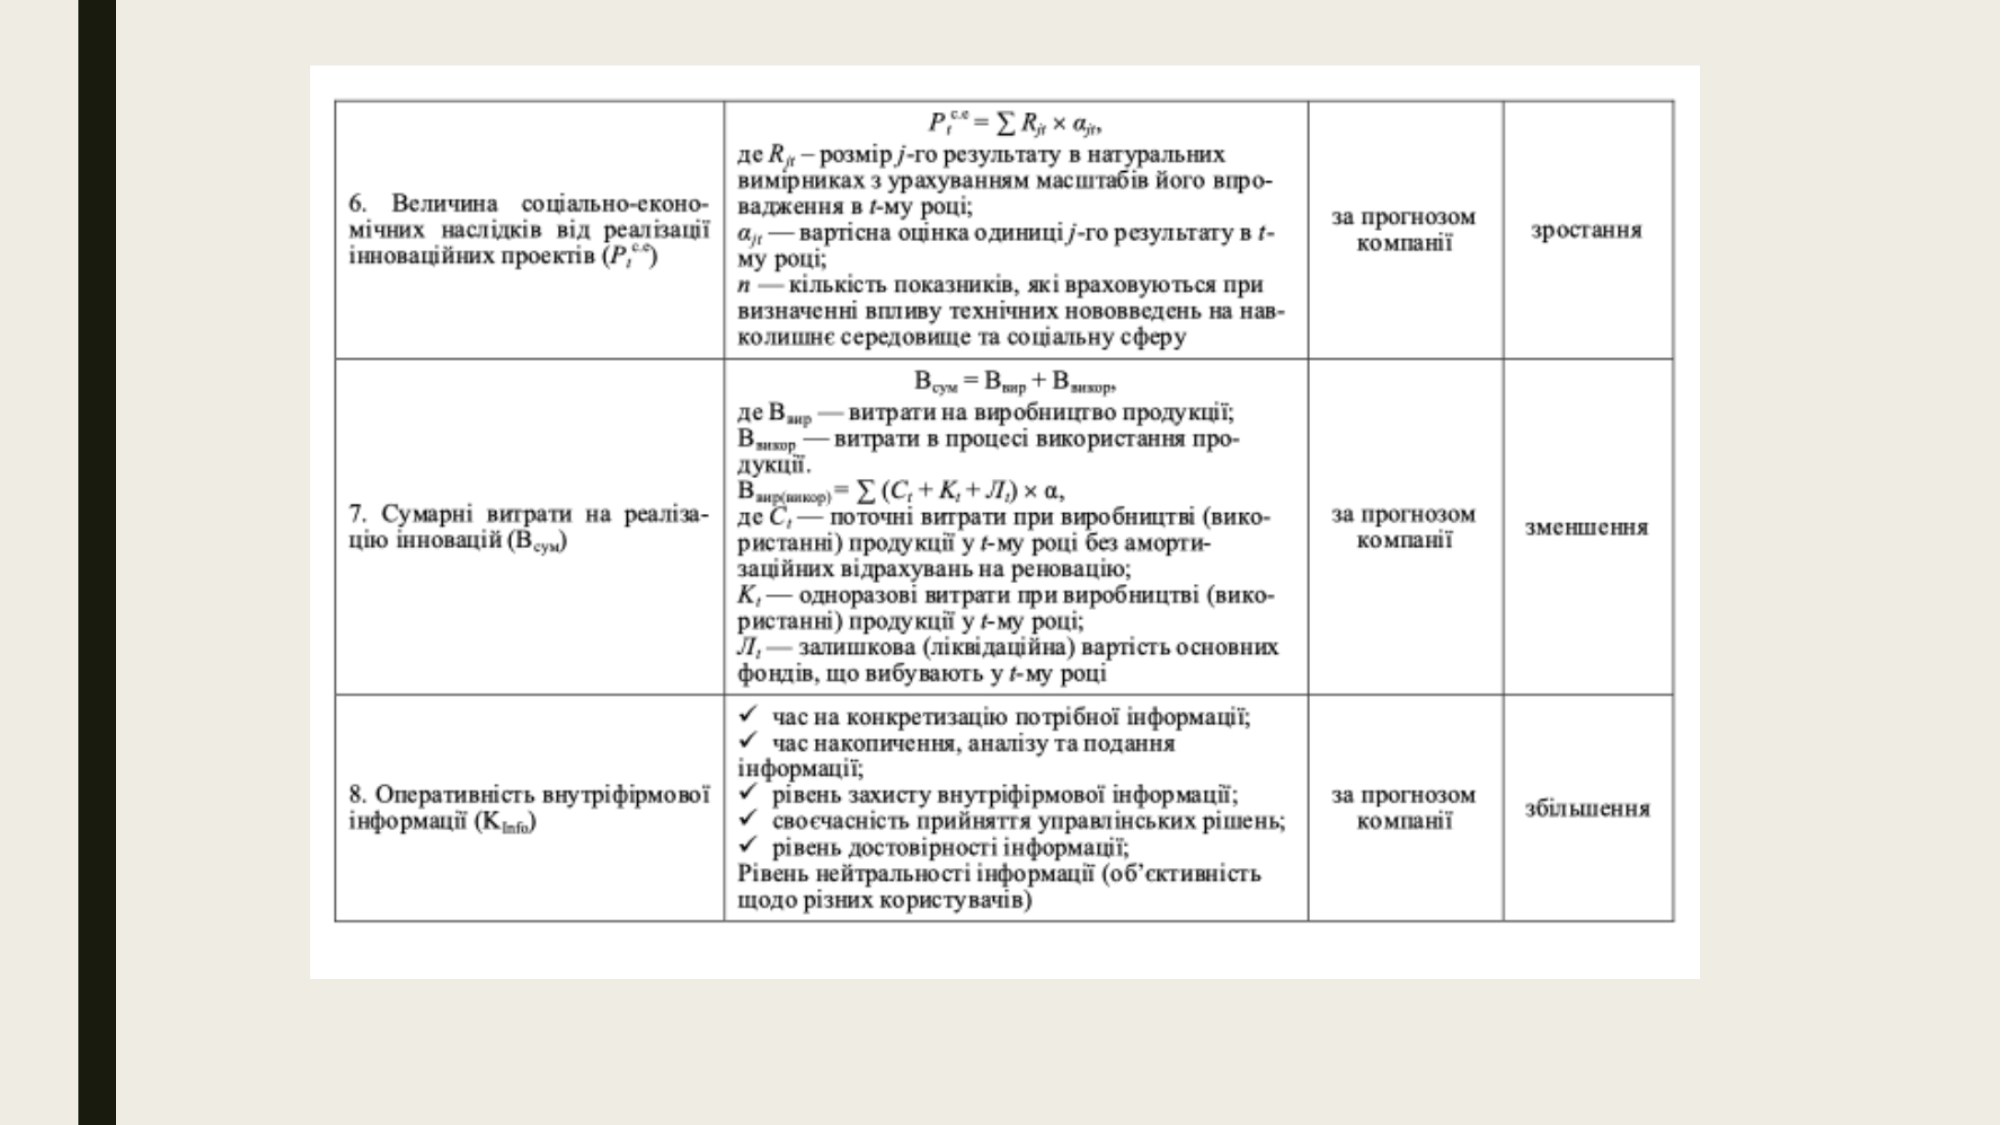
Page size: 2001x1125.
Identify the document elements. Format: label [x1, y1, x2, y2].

picture [311, 67, 547, 979]
picture [1461, 67, 1699, 979]
list [547, 0, 1461, 1125]
